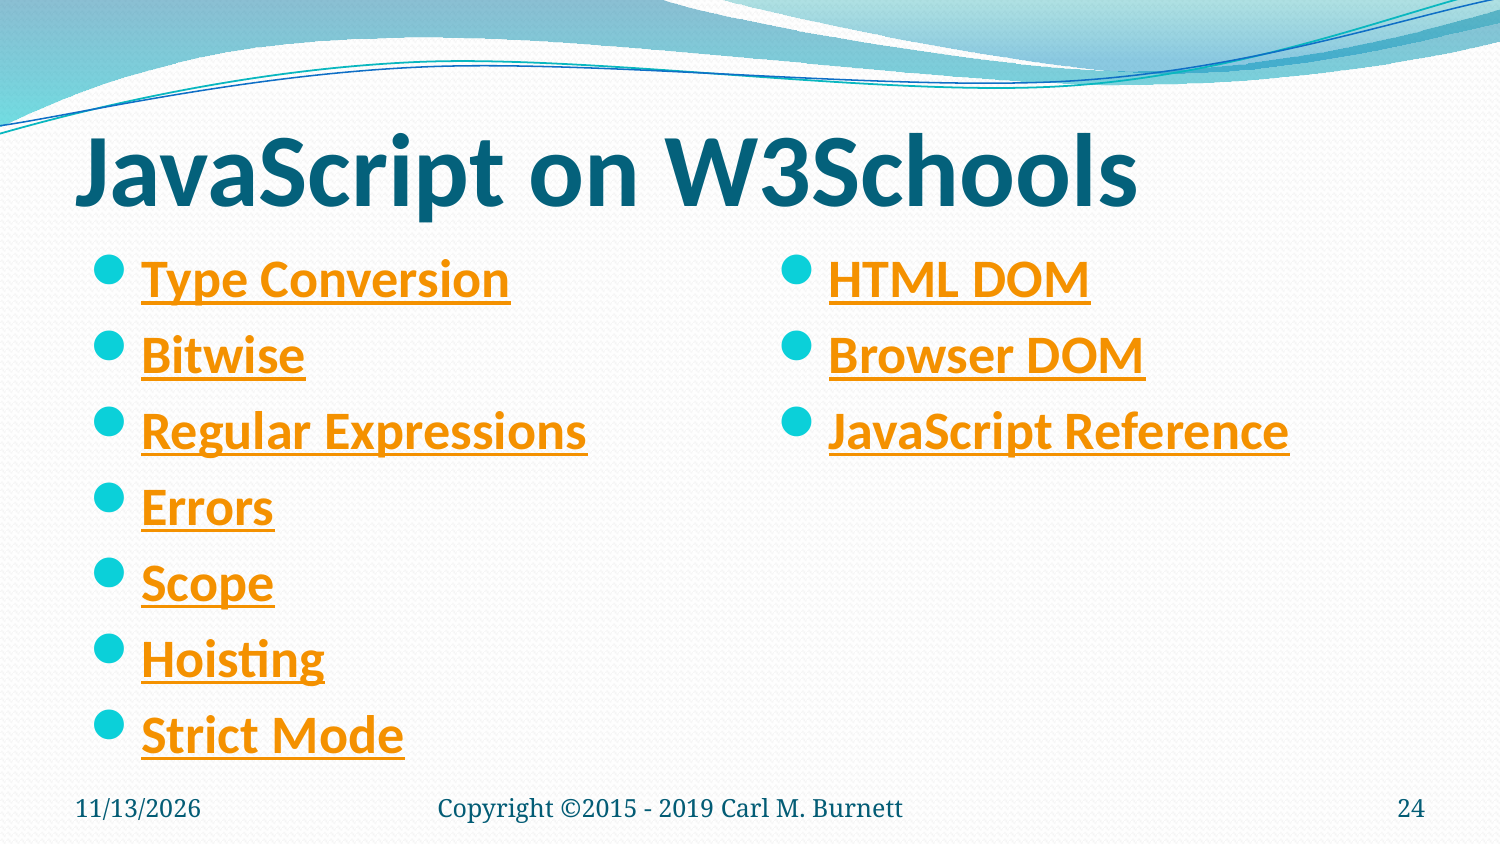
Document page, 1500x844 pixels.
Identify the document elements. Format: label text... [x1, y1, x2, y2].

title JavaScript on W3Schools [75, 86, 1425, 228]
footer Copyright ©2015 - 2019 Carl M. Burnett [437, 782, 988, 827]
list HTML DOM Browser DOM JavaScript Reference [762, 236, 1425, 782]
slide_number 24 [1299, 782, 1425, 827]
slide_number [75, 782, 425, 827]
list Type Conversion Bitwise Regular Expressions Errors Scope Hoisting Strict Mode [75, 236, 738, 782]
